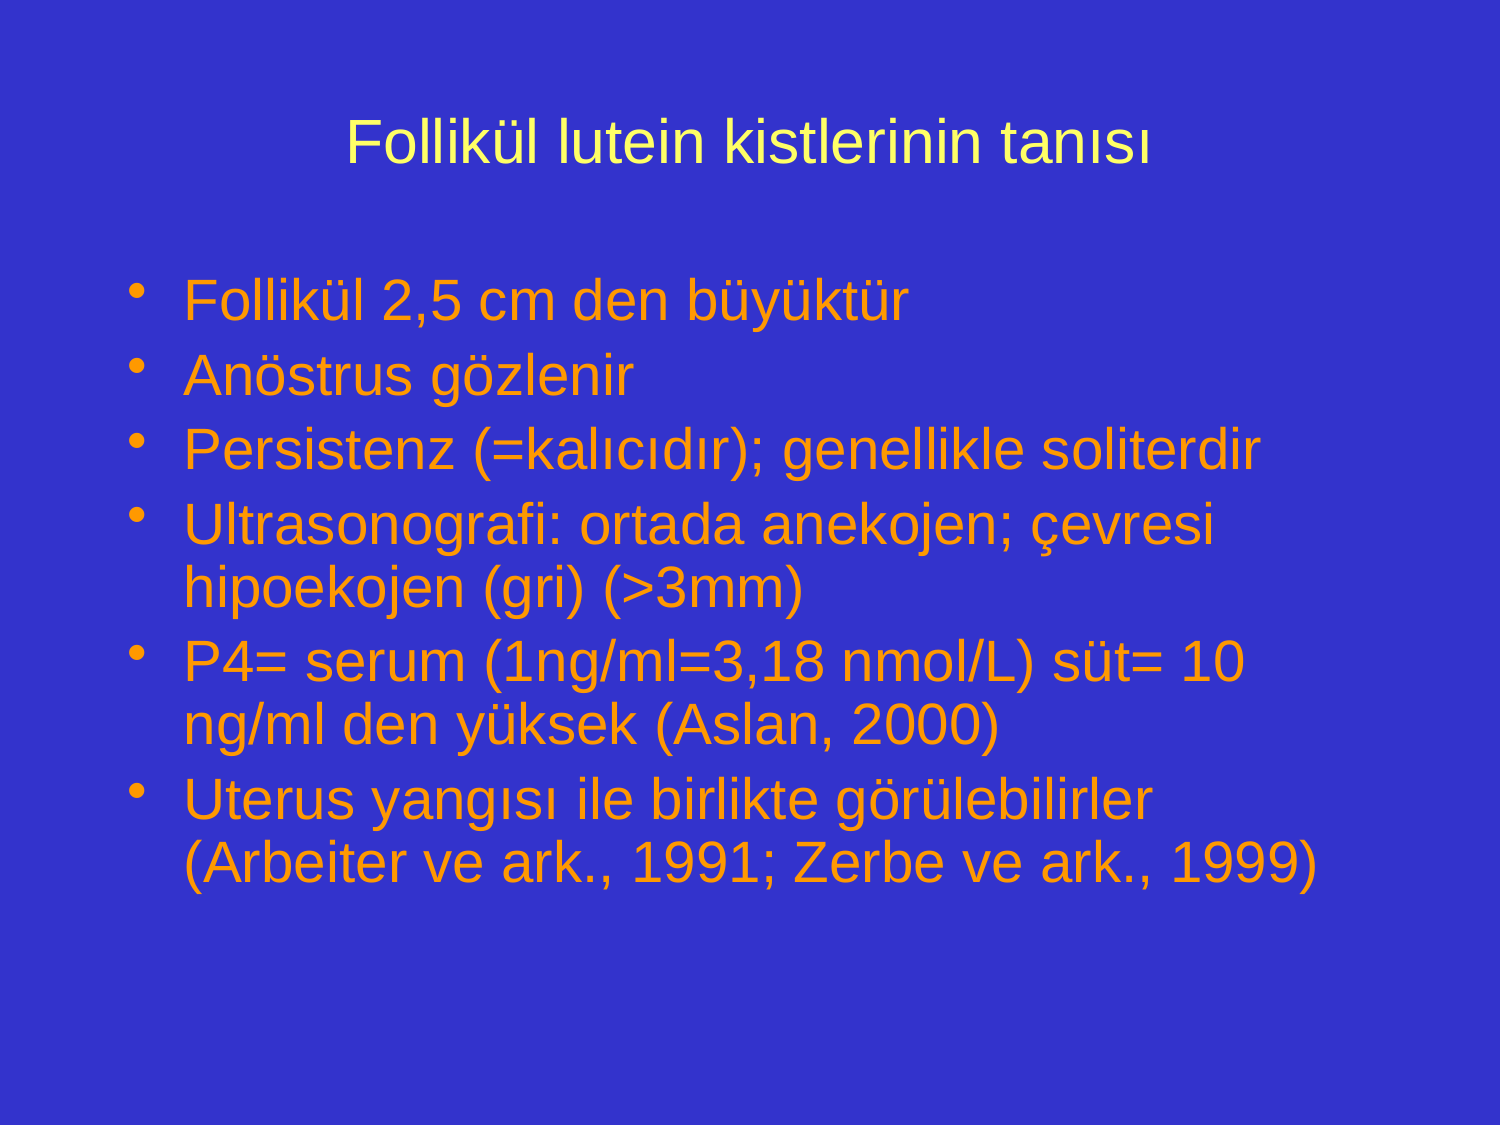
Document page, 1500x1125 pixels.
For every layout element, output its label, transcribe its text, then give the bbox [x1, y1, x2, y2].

list Follikül 2,5 cm den büyüktür Anöstrus gözlenir Persistenz (=kalıcıdır); genellikle soliterdir Ultrasonografi: ortada anekojen; çevresi hipoekojen (gri) (>3mm) P4= serum (1ng/ml=3,18 nmol/L) süt= 10 ng/ml den yüksek (Aslan, 2000) Uterus yangısı ile birlikte görülebilirler (Arbeiter ve ark., 1991; Zerbe ve ark., 1999) [112, 262, 1388, 938]
title Follikül lutein kistlerinin tanısı [74, 44, 1426, 233]
